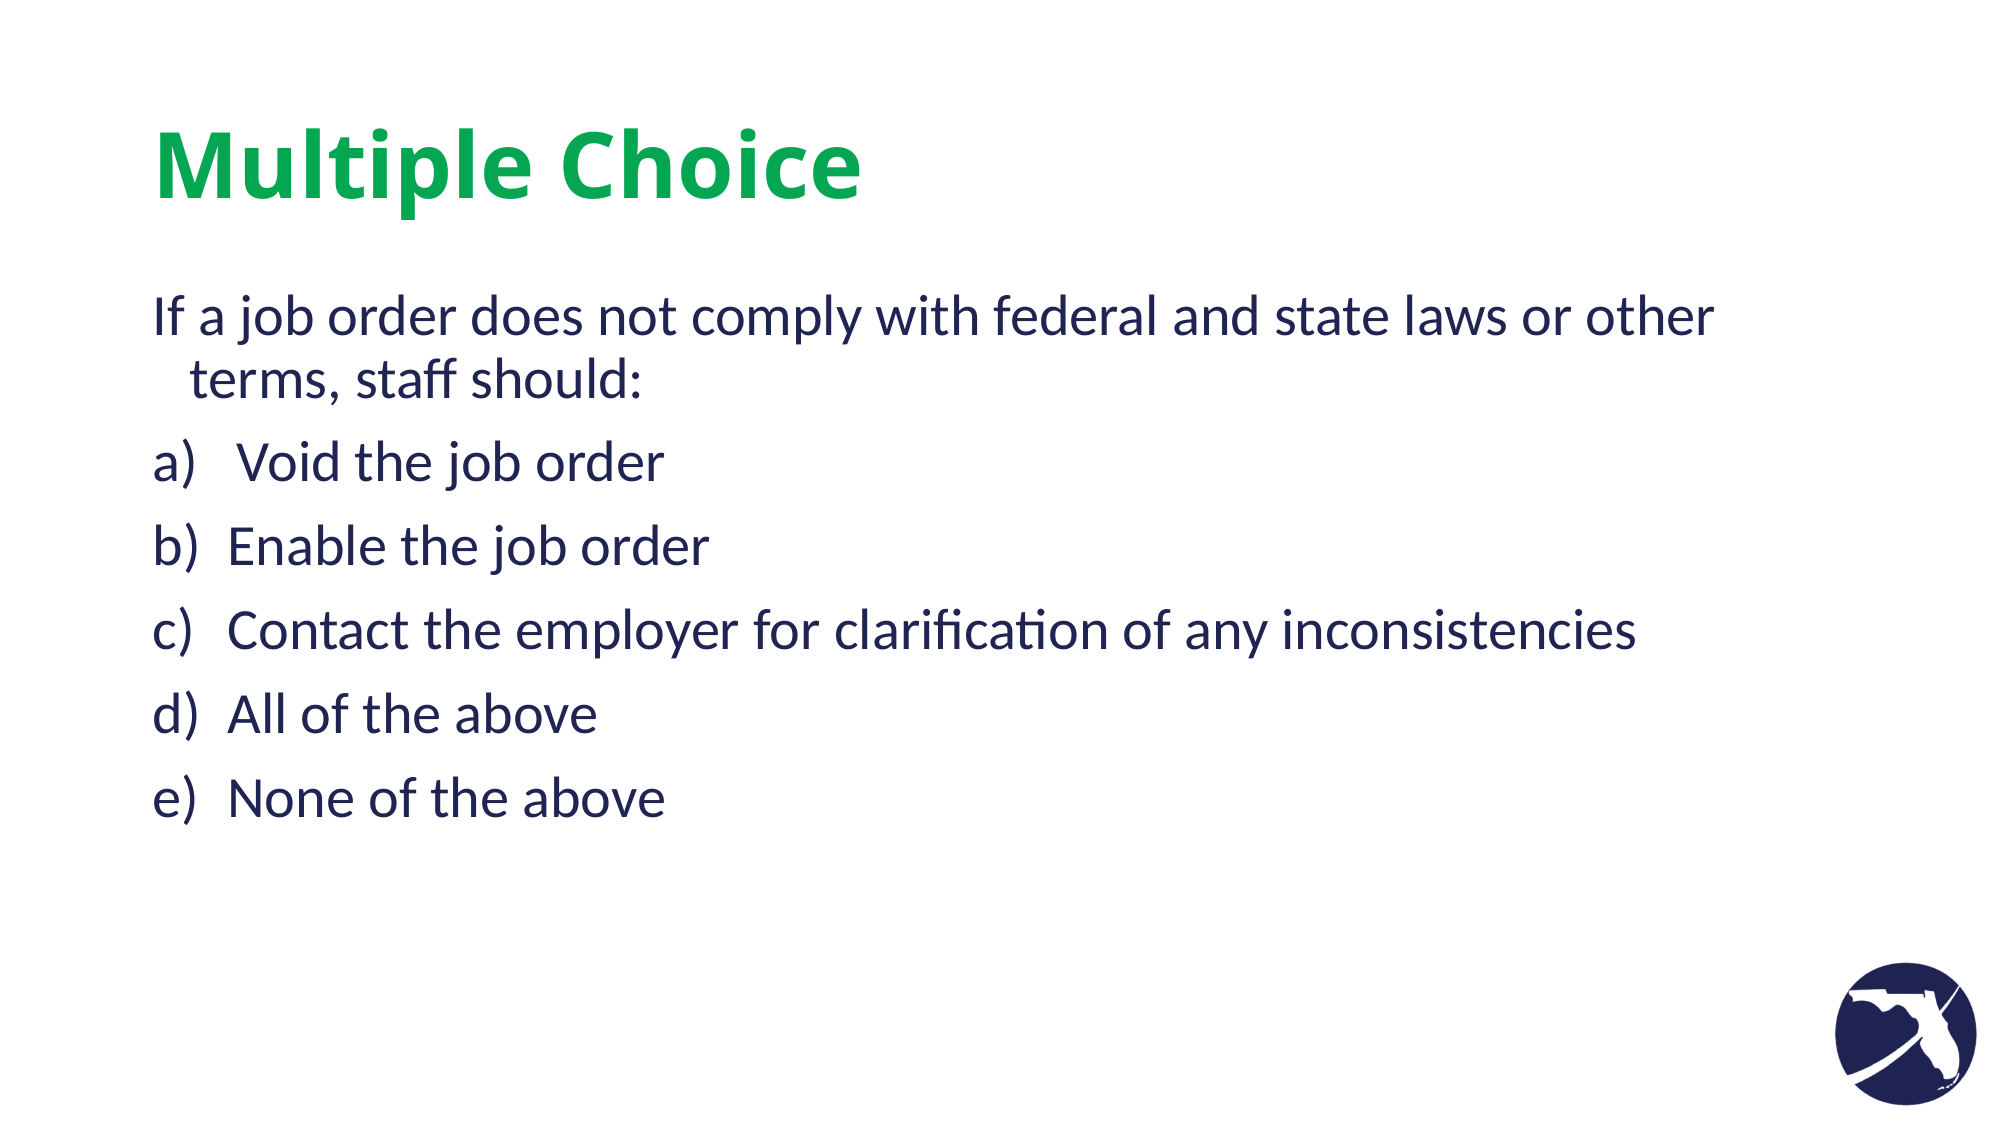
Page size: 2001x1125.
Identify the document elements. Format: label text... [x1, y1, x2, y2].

list If a job order does not comply with federal and state laws or other terms, staff should: Void the job order Enable the job order Contact the employer for clarification of any inconsistencies All of the above None of the above [137, 277, 1863, 1042]
title Multiple Choice [137, 59, 1863, 277]
picture [1834, 961, 1979, 1109]
